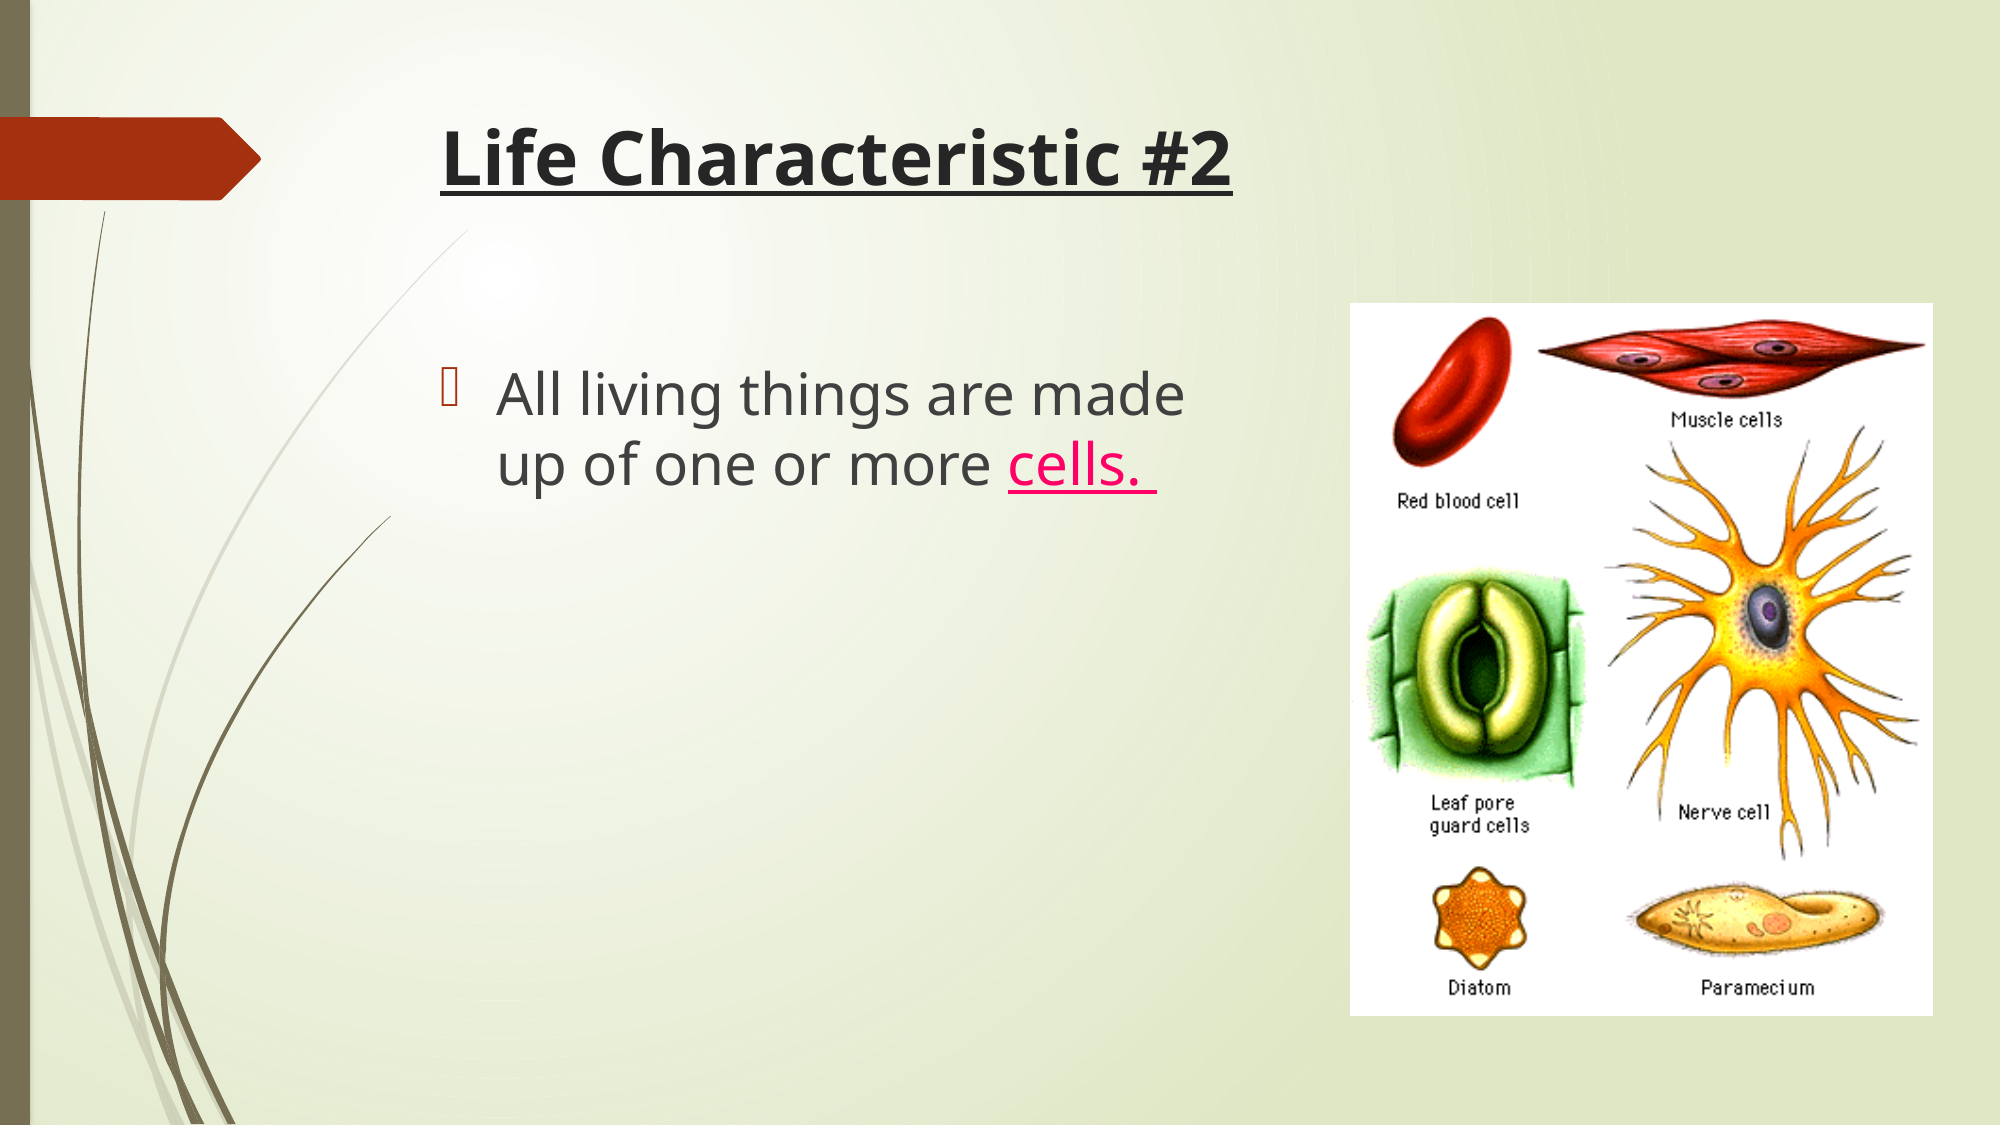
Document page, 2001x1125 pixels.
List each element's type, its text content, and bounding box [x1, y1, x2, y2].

picture [1349, 303, 1933, 1017]
title Life Characteristic #2 [425, 102, 1888, 313]
list All living things are made up of one or more cells. [424, 350, 1246, 970]
